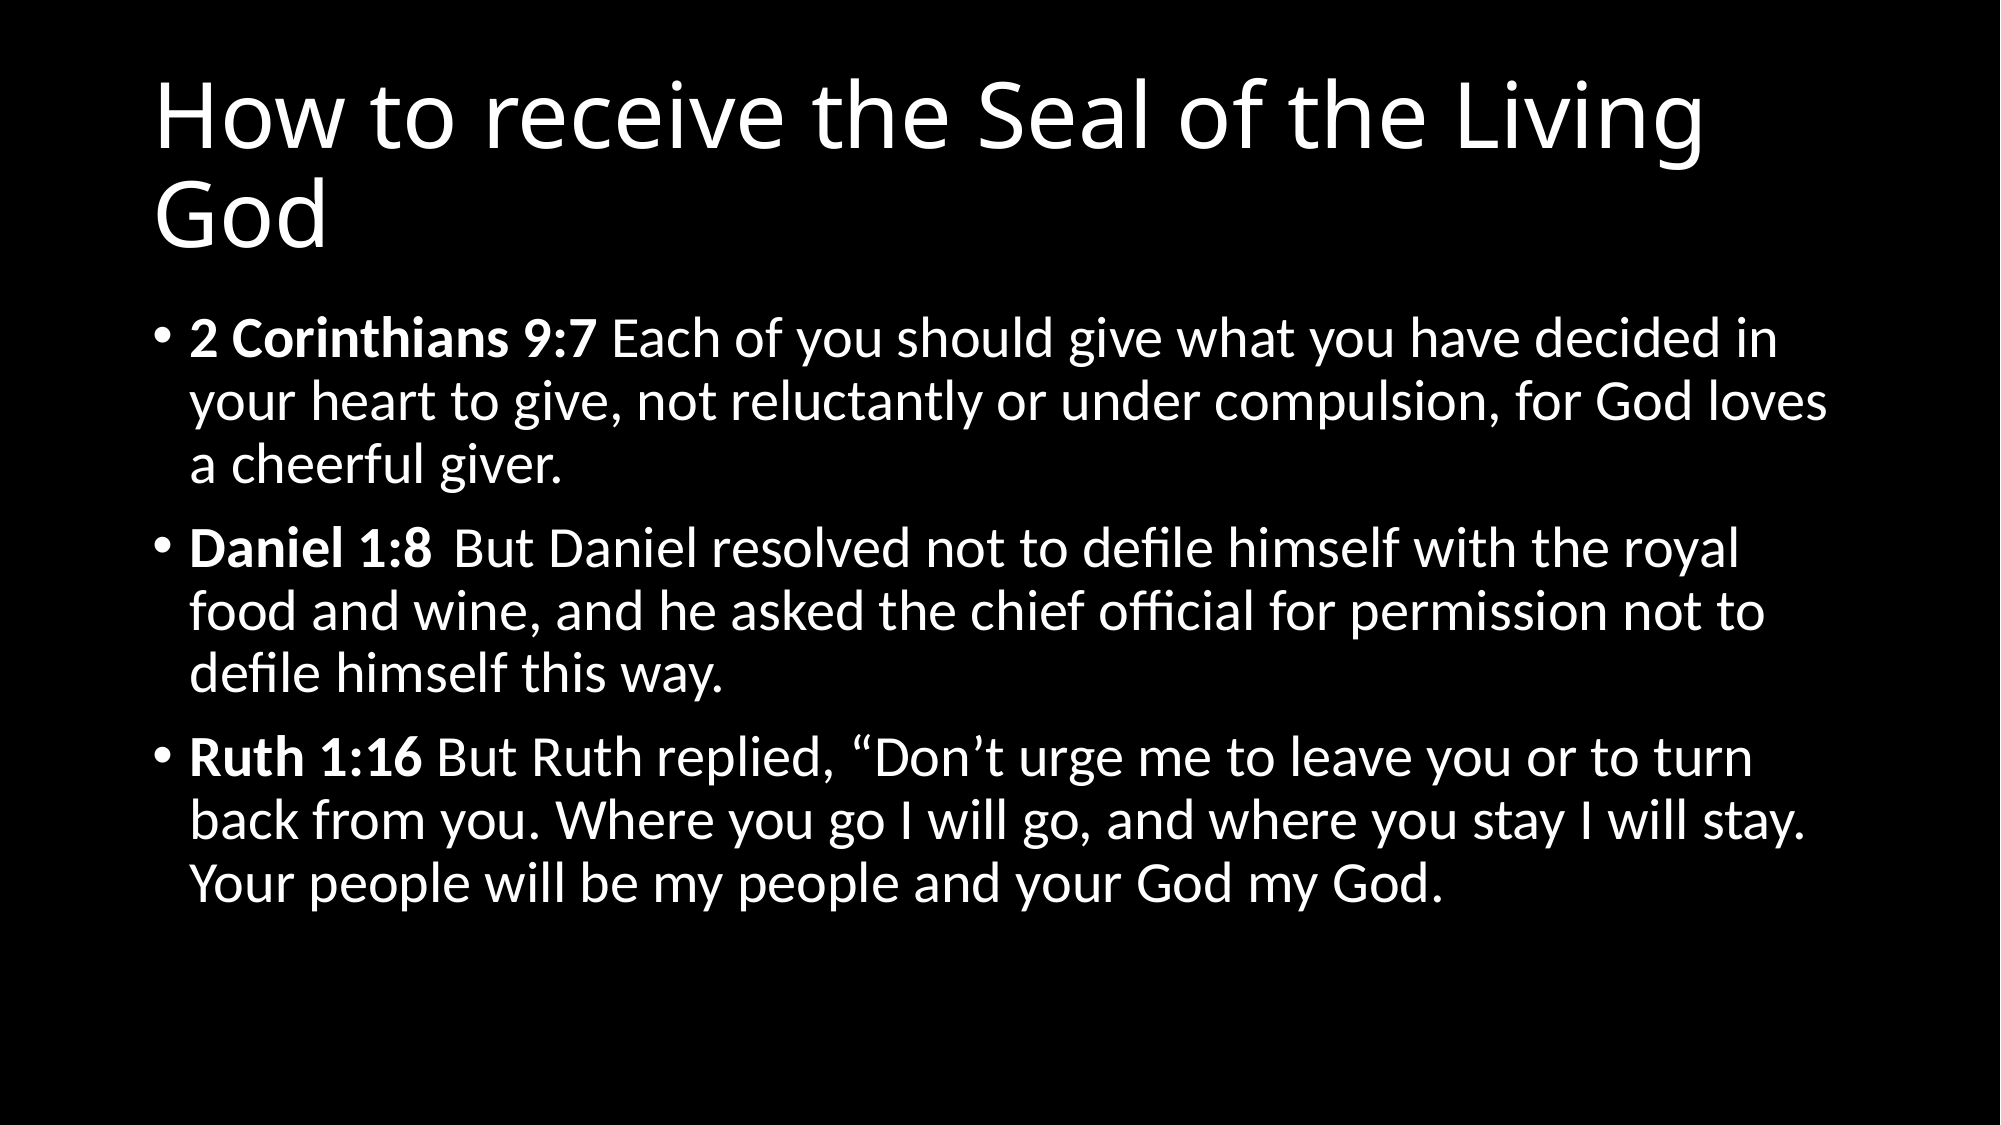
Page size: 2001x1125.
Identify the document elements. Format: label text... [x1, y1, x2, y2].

title How to receive the Seal of the Living God [137, 59, 1863, 278]
list 2 Corinthians 9:7 Each of you should give what you have decided in your heart to give, not reluctantly or under compulsion, for God loves a cheerful giver. Daniel 1:8 But Daniel resolved not to defile himself with the royal food and wine, and he asked the chief official for permission not to defile himself this way. Ruth 1:16 But Ruth replied, “Don’t urge me to leave you or to turn back from you. Where you go I will go, and where you stay I will stay. Your people will be my people and your God my God. [137, 299, 1863, 1014]
